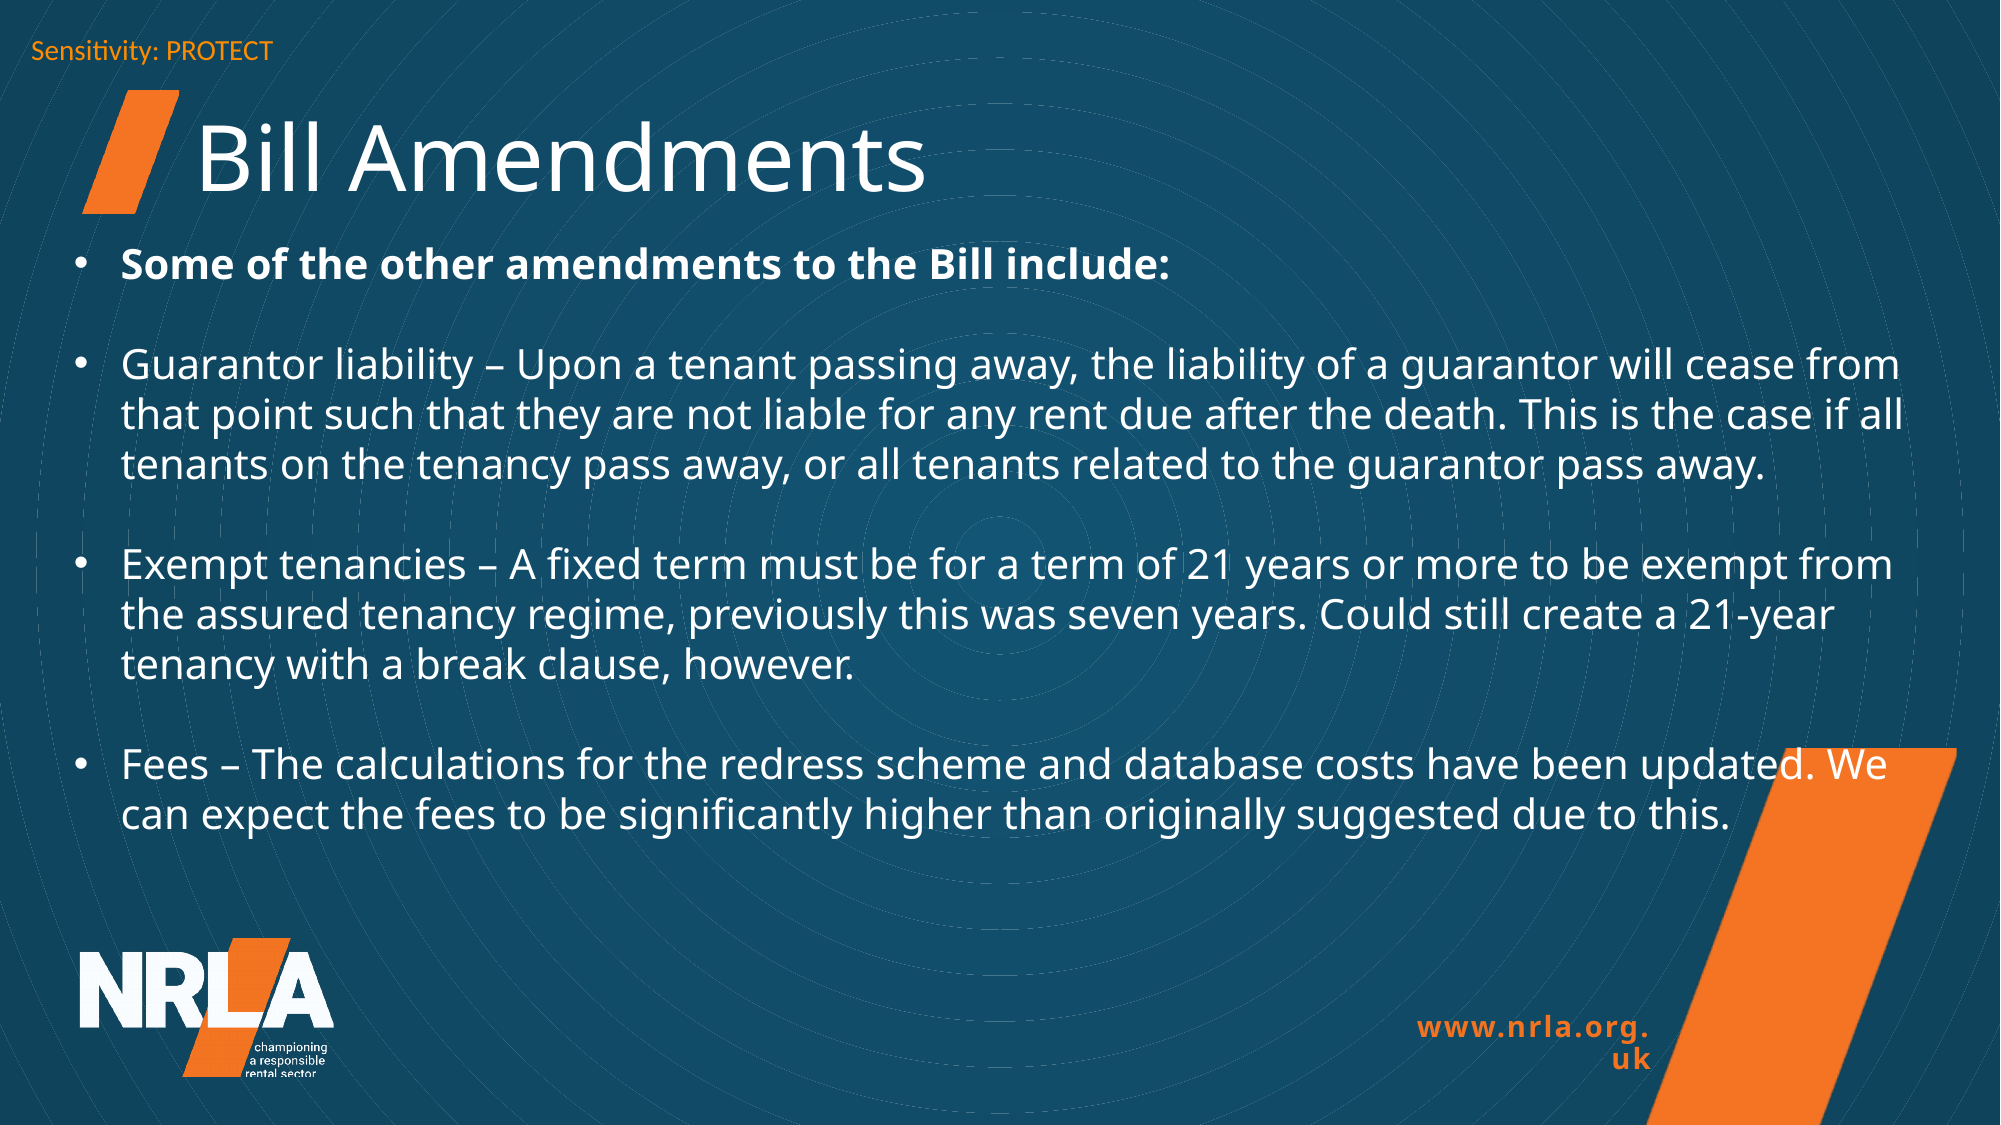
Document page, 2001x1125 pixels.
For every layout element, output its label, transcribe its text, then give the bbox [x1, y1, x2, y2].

text_box Some of the other amendments to the Bill include:​ Guarantor liability – Upon a tenant passing away, the liability of a guarantor will cease from that point such that they are not liable for any rent due after the death. This is the case if all tenants on the tenancy pass away, or all tenants related to the guarantor pass away.​ Exempt tenancies – A fixed term must be for a term of 21 years or more to be exempt from the assured tenancy regime, previously this was seven years. Could still create a 21-year tenancy with a break clause, however.​ Fees – The calculations for the redress scheme and database costs have been updated. We can expect the fees to be significantly higher than originally suggested due to this.​ [58, 230, 1972, 846]
text_box [130, 846, 1634, 957]
text_box Bill Amendments [179, 85, 1913, 219]
text_box www.nrla.org.uk [1397, 1012, 1634, 1076]
picture [81, 89, 180, 215]
picture [79, 938, 335, 1077]
picture [1634, 747, 1958, 1125]
